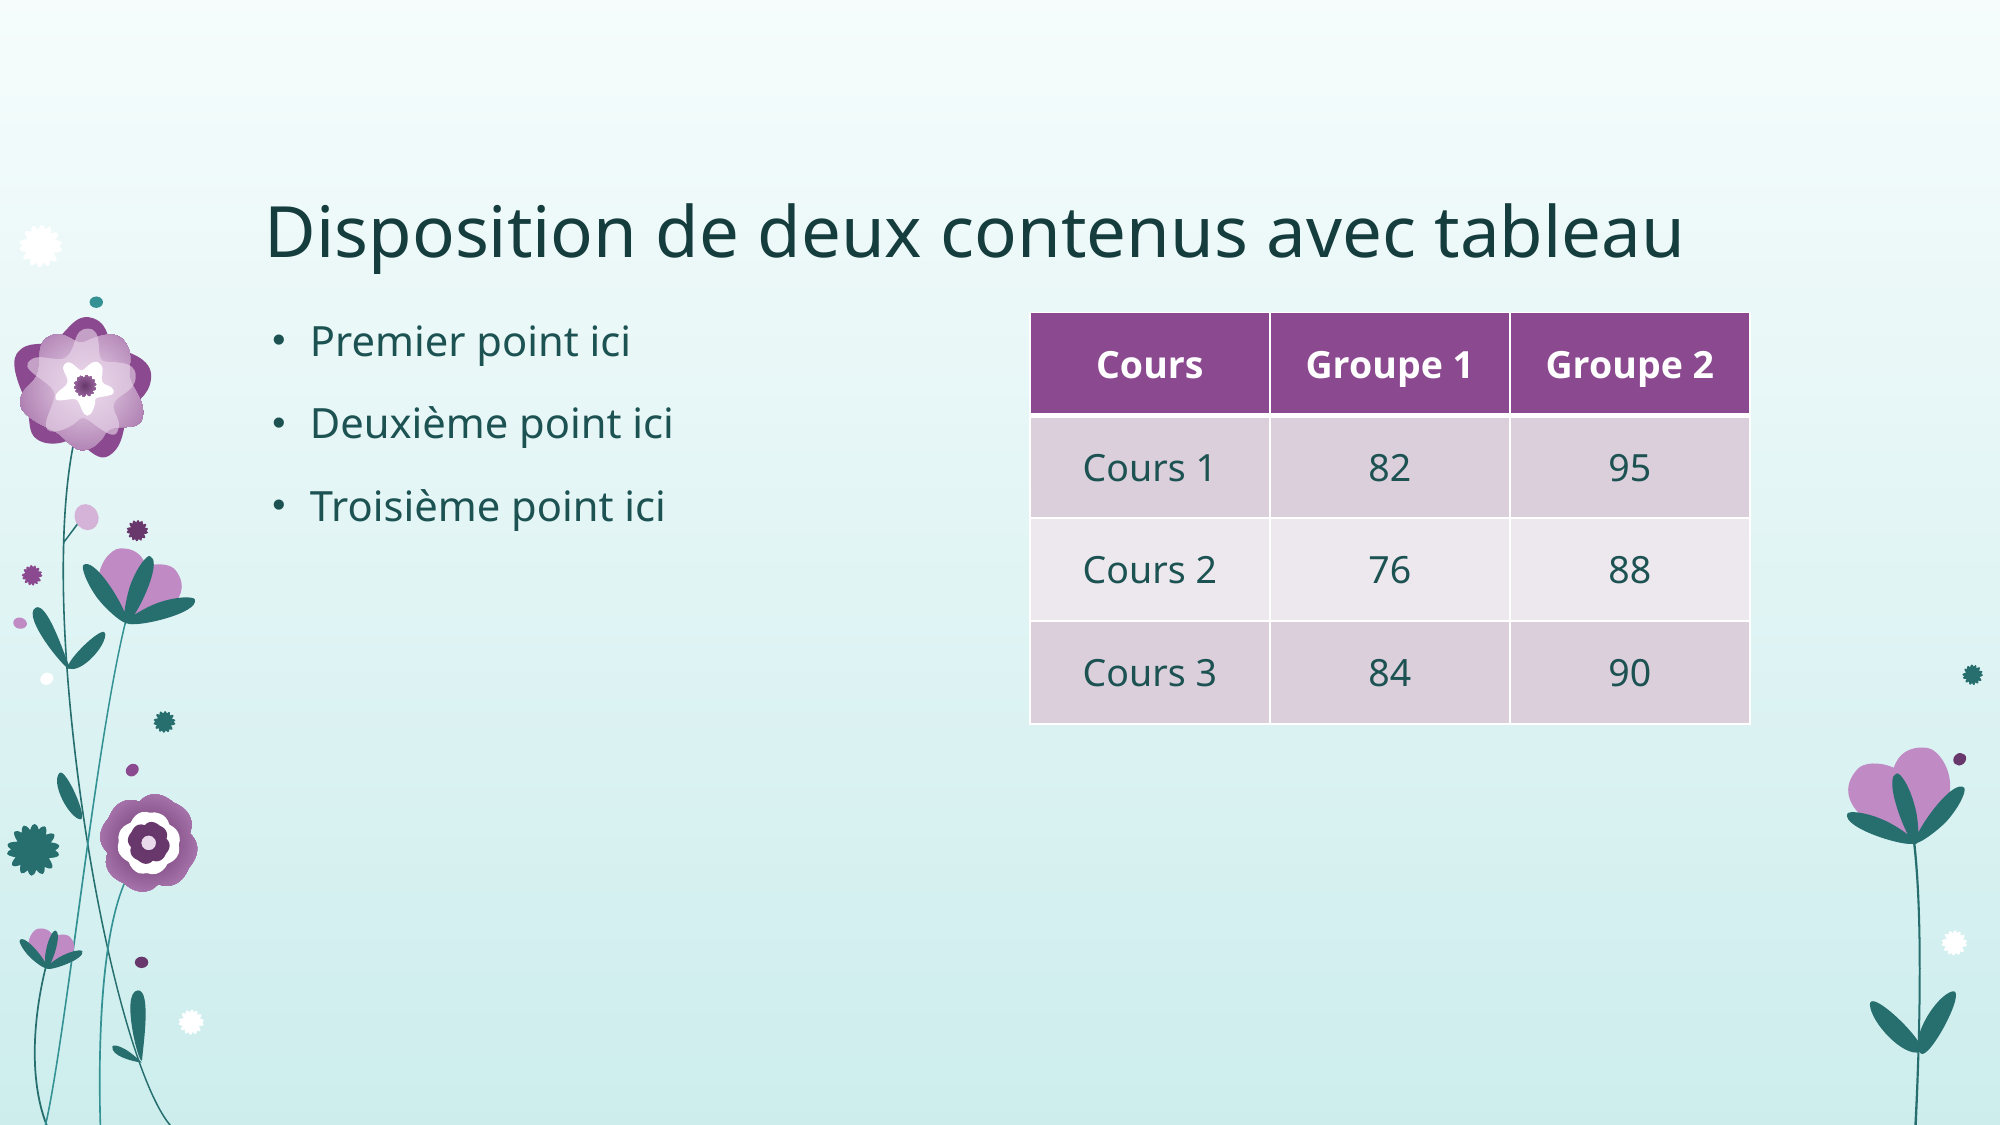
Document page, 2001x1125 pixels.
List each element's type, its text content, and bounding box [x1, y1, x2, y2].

table_cell Cours 2 [1031, 519, 1269, 620]
table_cell Cours 1 [1031, 418, 1269, 517]
table_cell 82 [1271, 418, 1509, 517]
table_cell 90 [1511, 622, 1749, 723]
table_header Cours [1031, 313, 1269, 413]
title Disposition de deux contenus avec tableau [249, 92, 1750, 281]
table_cell 84 [1271, 622, 1509, 723]
table_cell 95 [1511, 418, 1749, 517]
table_cell 88 [1511, 519, 1749, 620]
table_cell 76 [1271, 519, 1509, 620]
table_header Groupe 2 [1511, 313, 1749, 413]
list Premier point ici Deuxième point ici Troisième point ici [249, 312, 970, 988]
table_cell Cours 3 [1031, 622, 1269, 723]
table_header Groupe 1 [1271, 313, 1509, 413]
